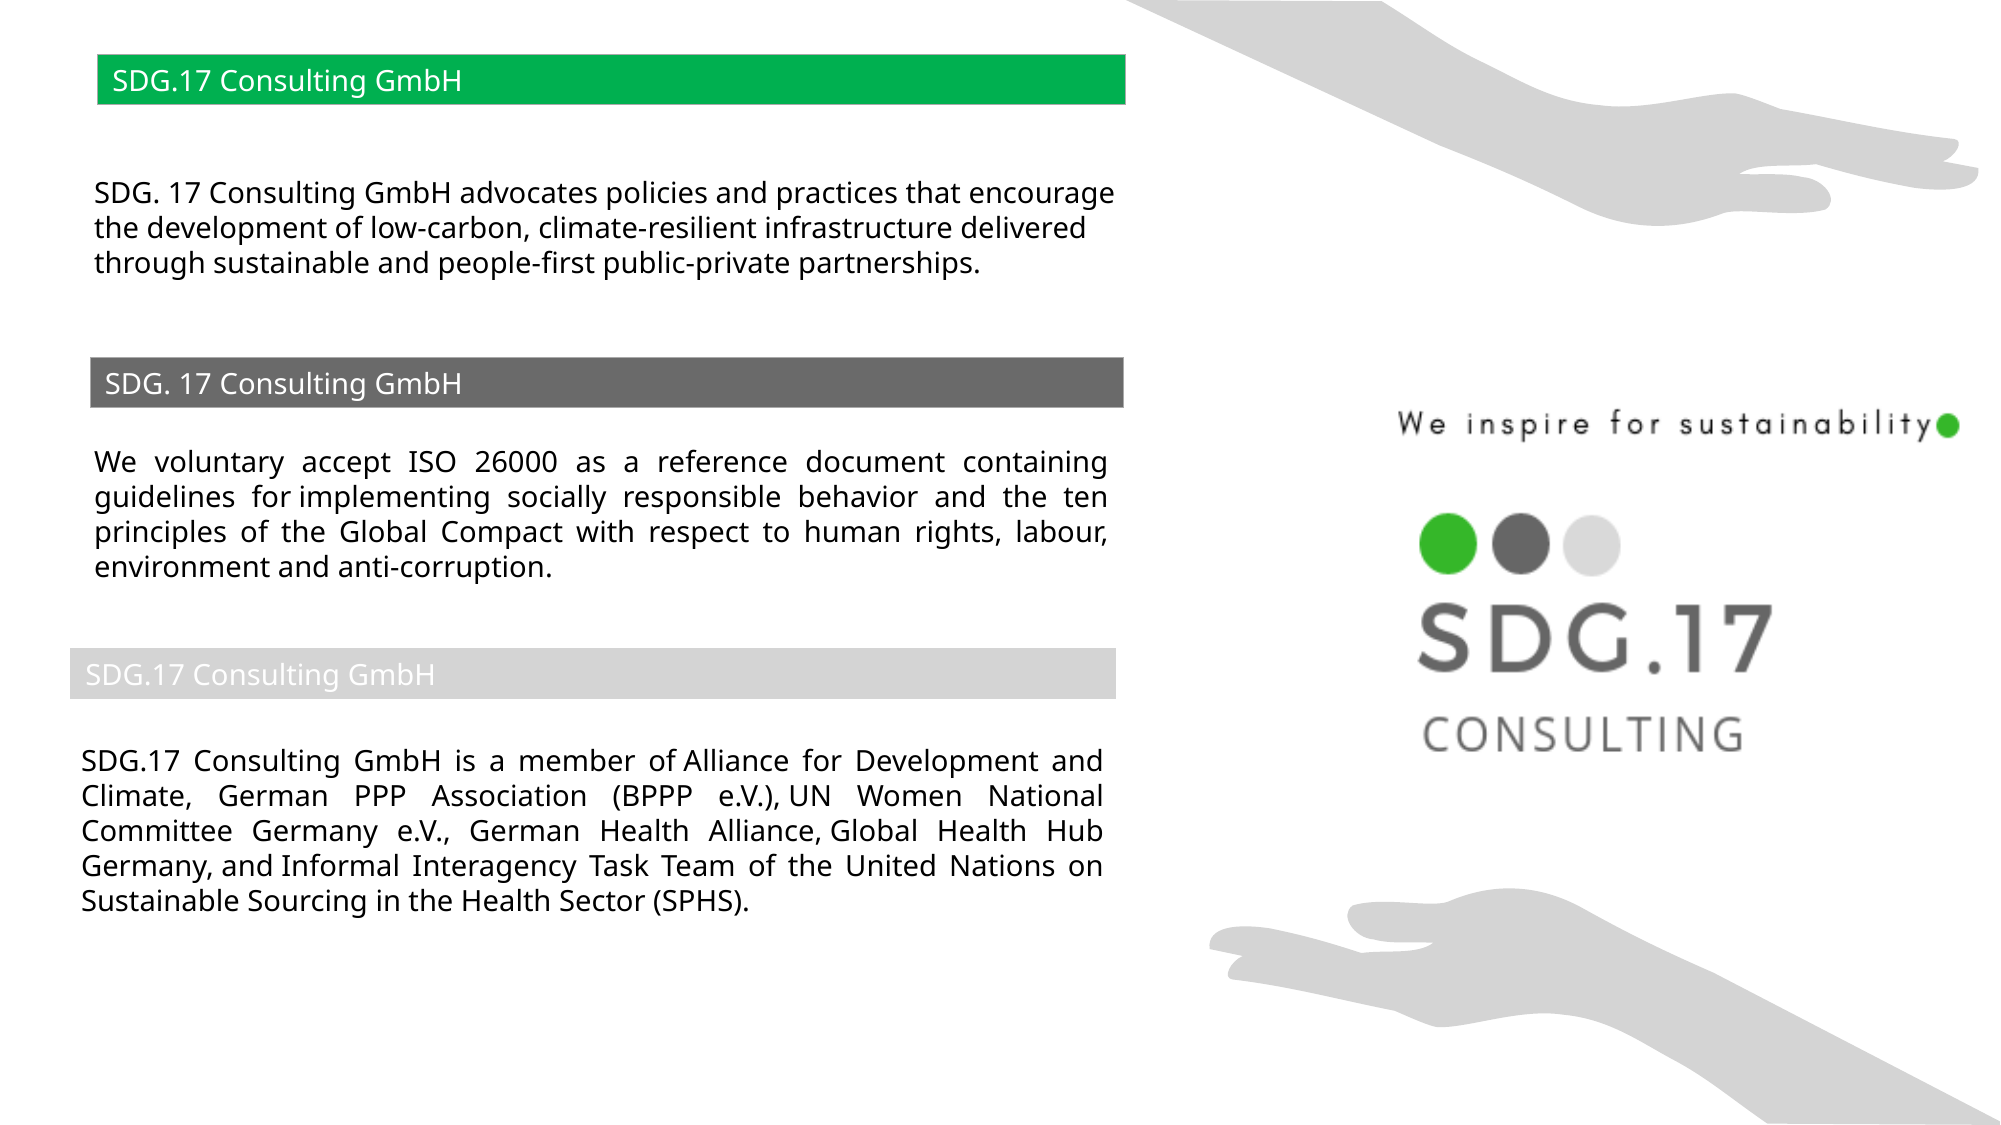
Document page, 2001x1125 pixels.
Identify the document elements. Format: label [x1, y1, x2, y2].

picture [1329, 308, 2000, 807]
text_box [1125, 0, 1980, 227]
text_box [66, 54, 1157, 927]
text_box [1208, 887, 2000, 1125]
